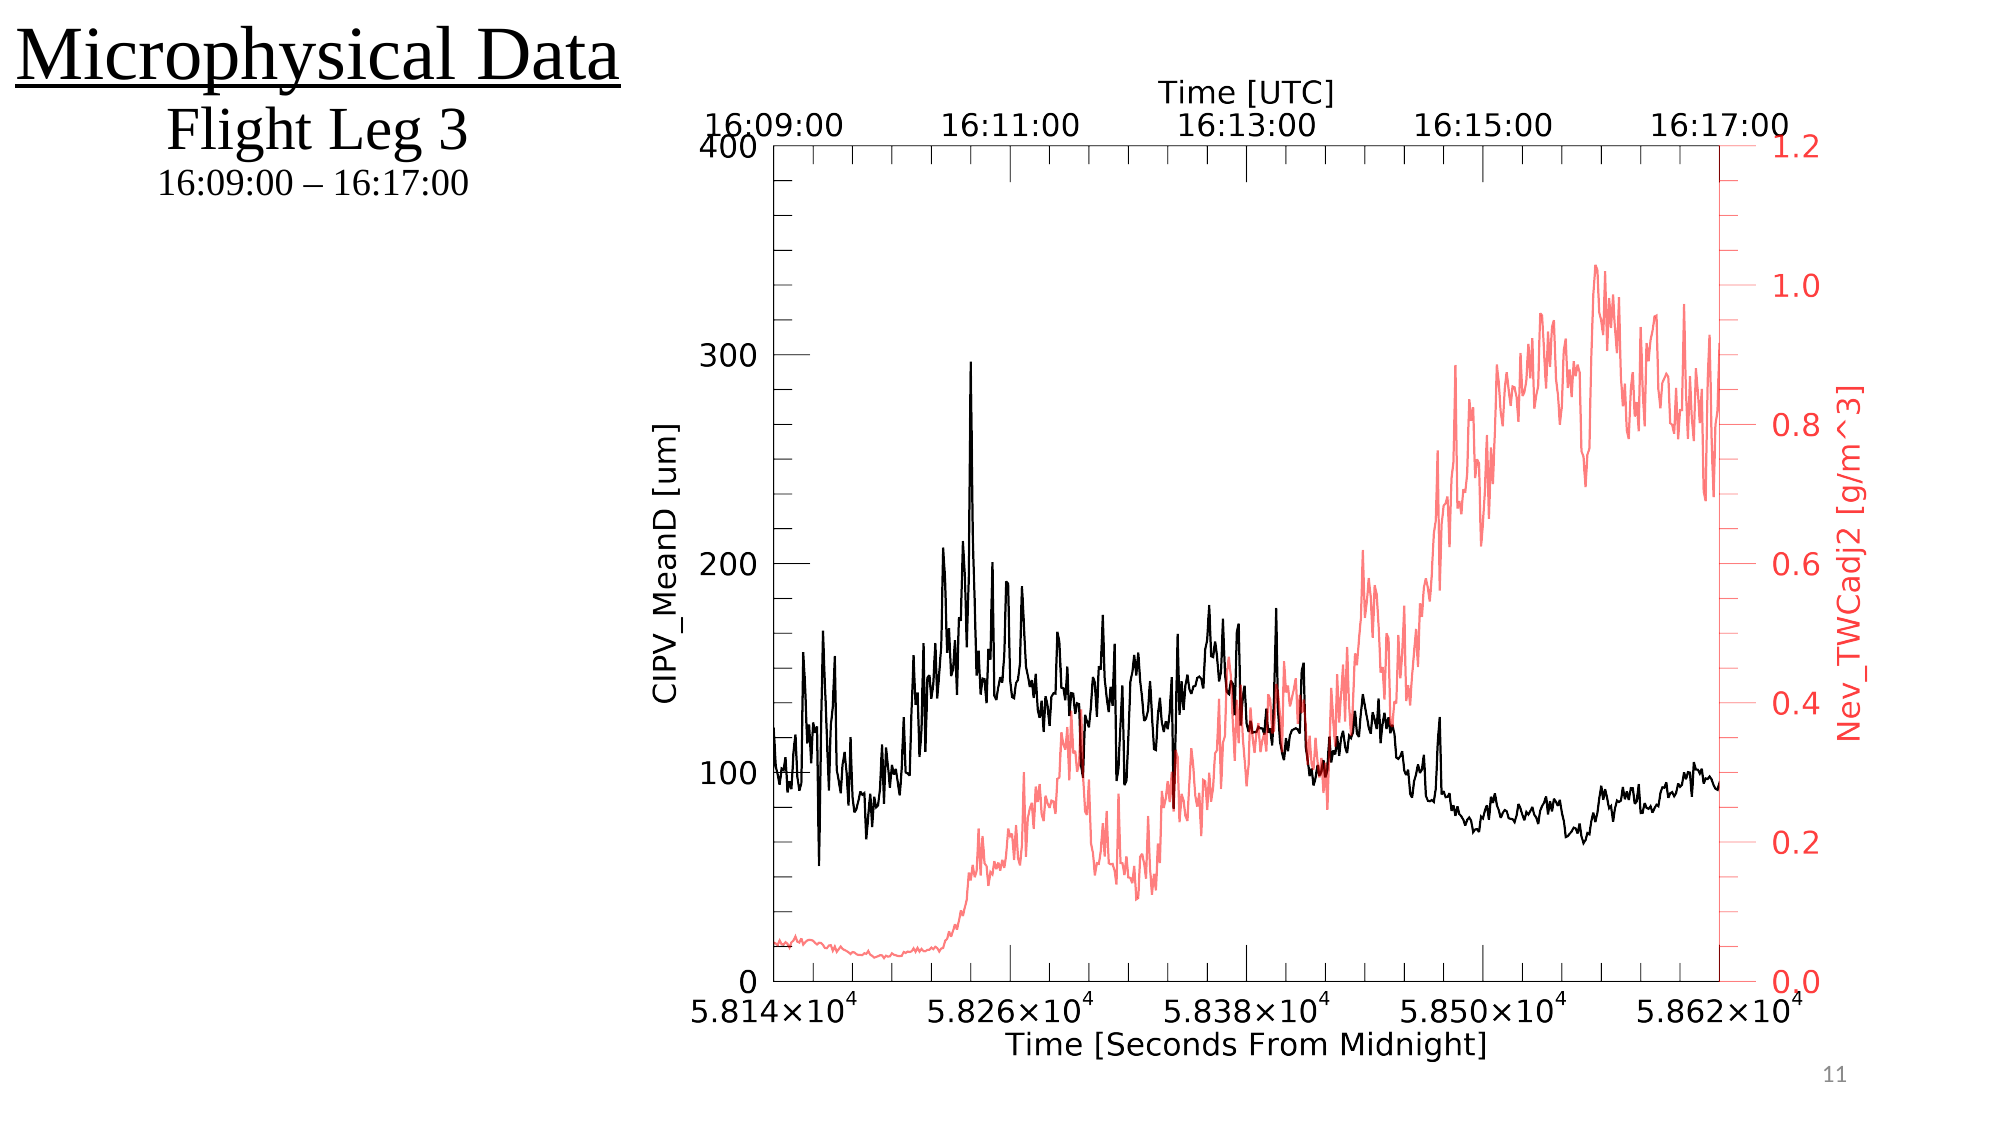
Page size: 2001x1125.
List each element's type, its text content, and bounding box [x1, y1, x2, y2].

title Microphysical Data Flight Leg 3 16:09:00 – 16:17:00 [0, 0, 487, 218]
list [487, 0, 1920, 1125]
